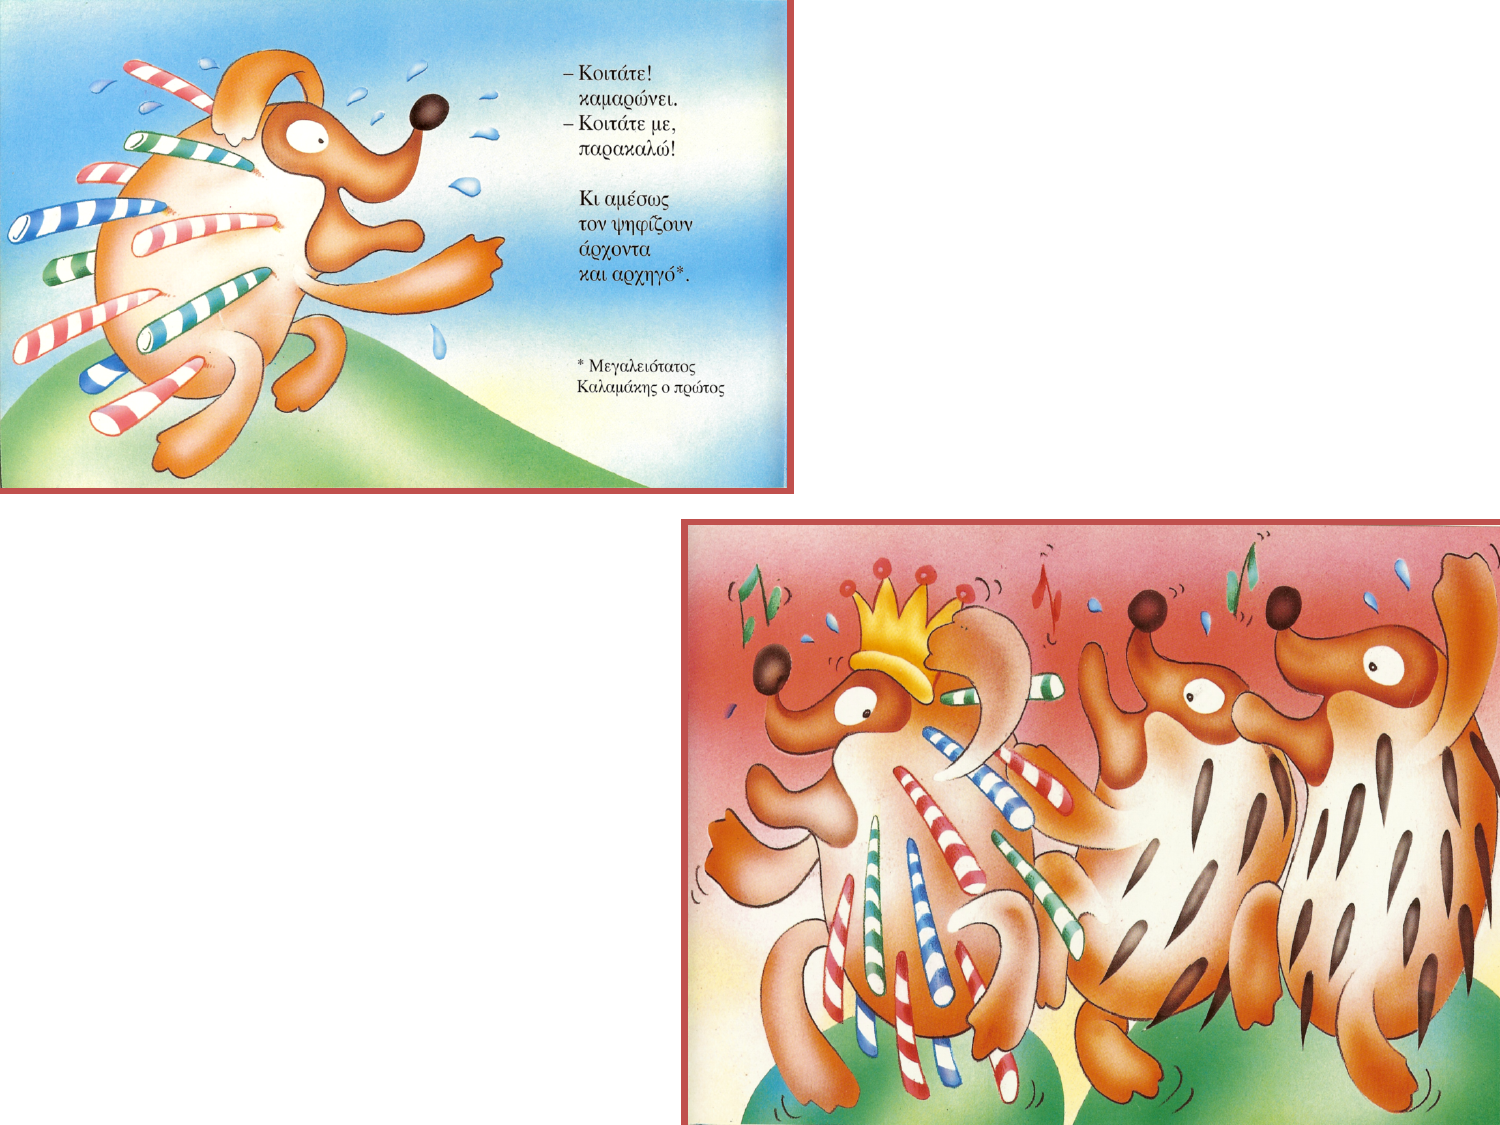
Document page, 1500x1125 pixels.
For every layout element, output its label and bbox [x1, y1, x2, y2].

picture [687, 524, 1500, 1125]
picture [0, 0, 788, 488]
